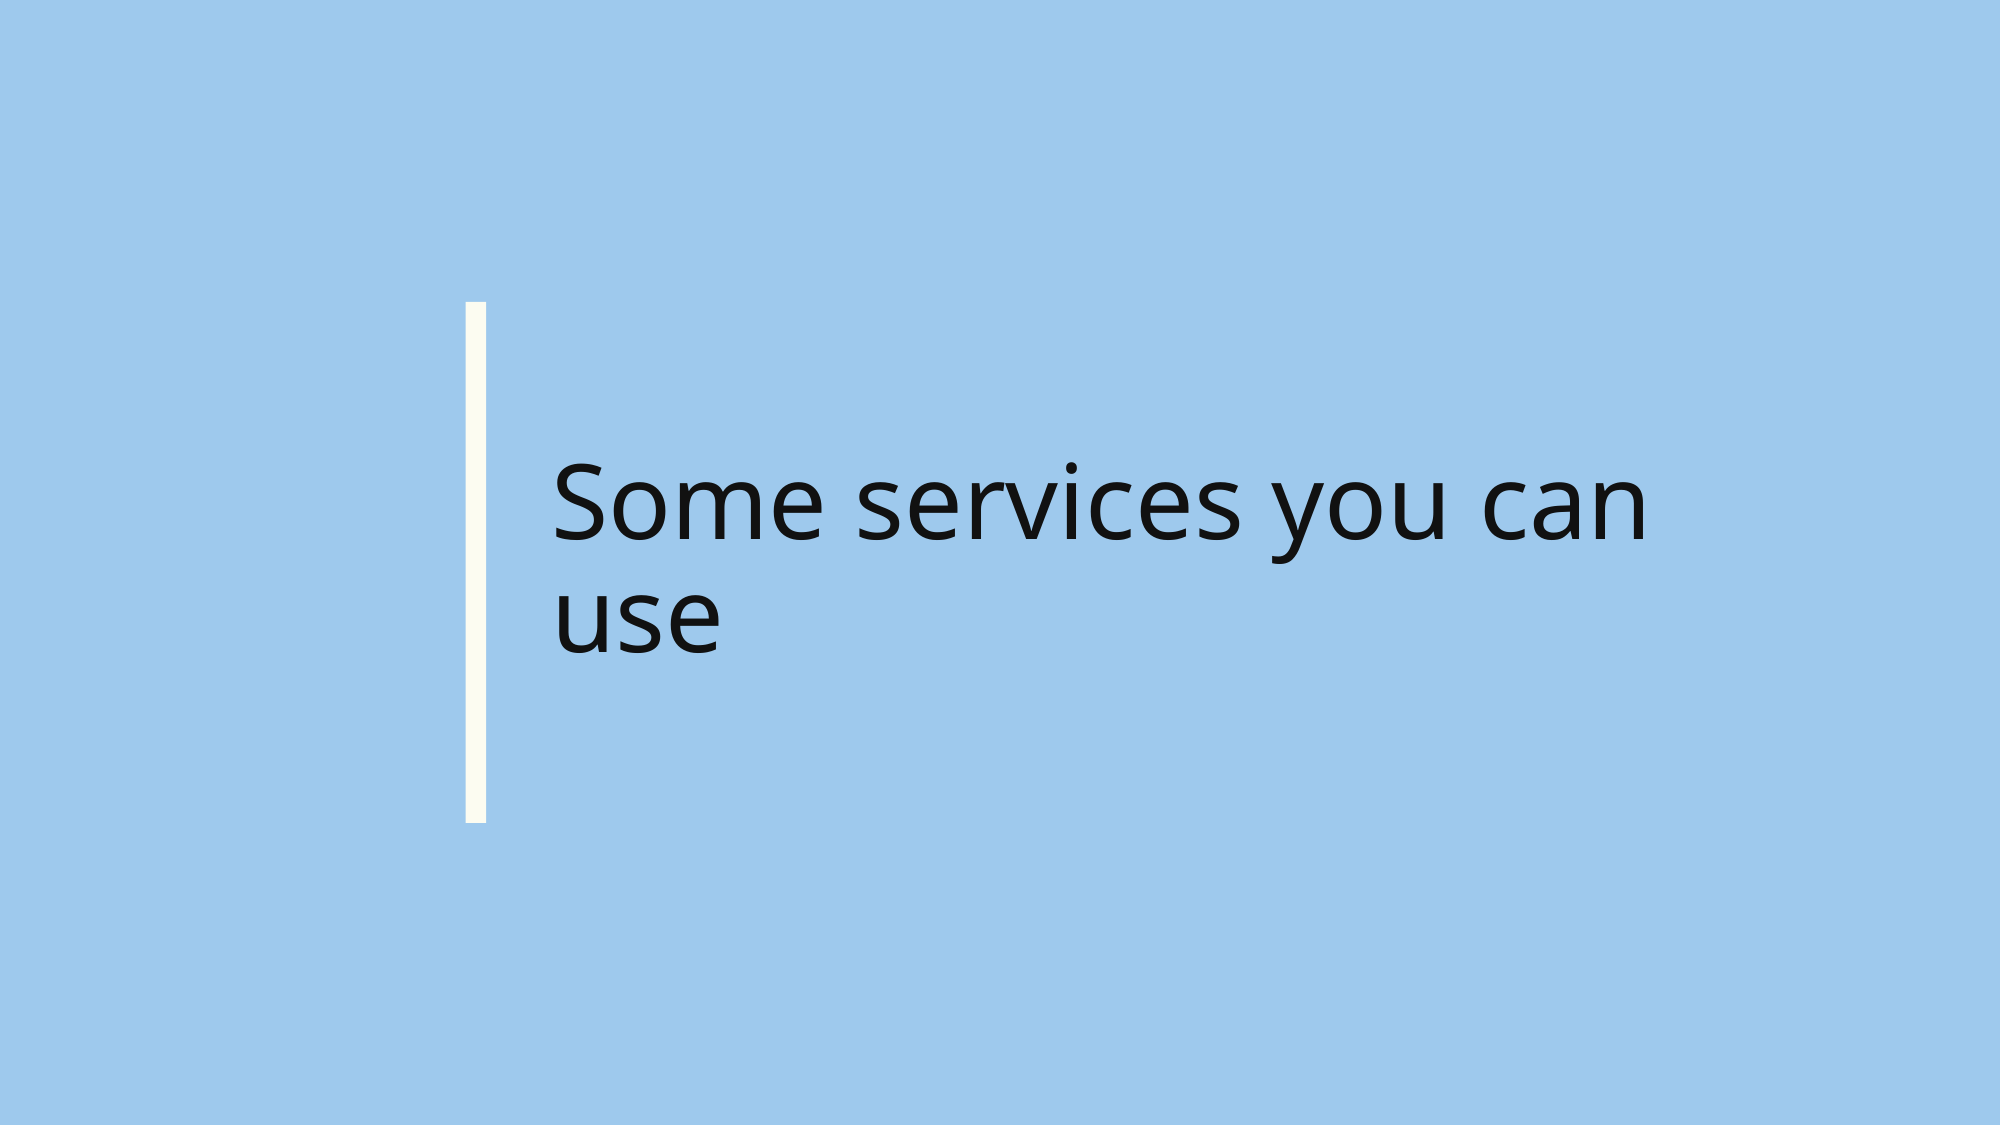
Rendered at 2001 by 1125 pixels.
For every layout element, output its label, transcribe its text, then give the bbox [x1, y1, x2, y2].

title Some services you can use [551, 302, 1825, 823]
